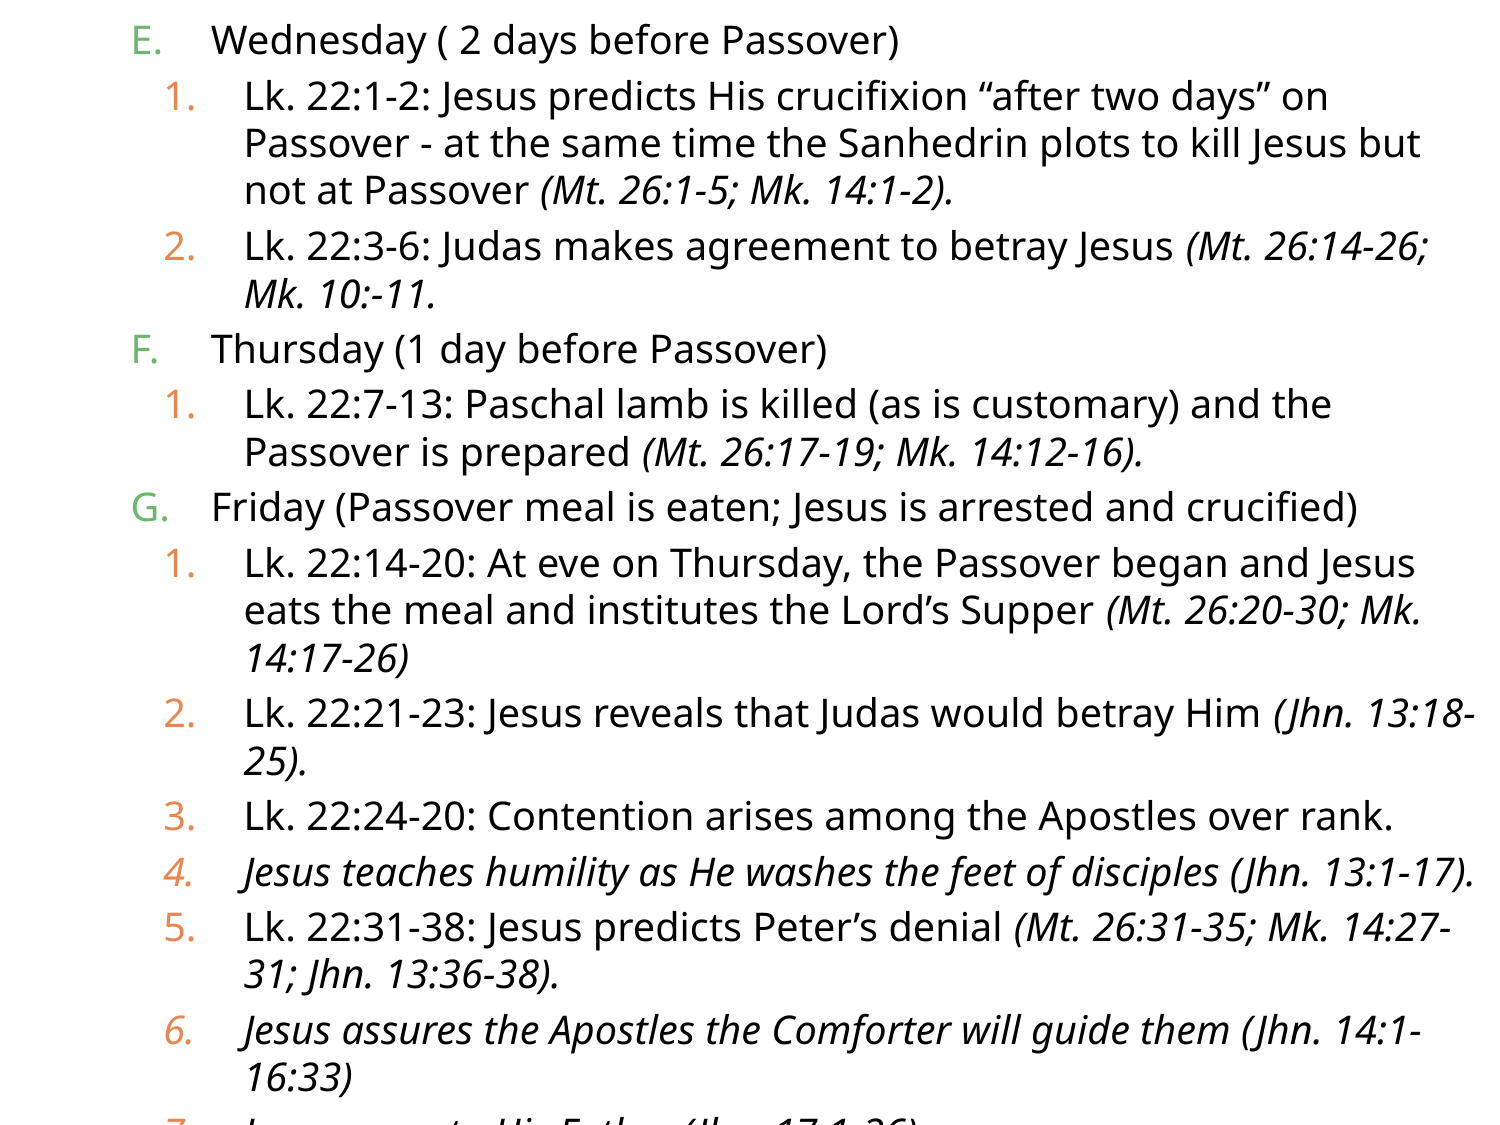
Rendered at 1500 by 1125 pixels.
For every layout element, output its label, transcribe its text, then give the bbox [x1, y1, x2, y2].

list Wednesday ( 2 days before Passover) Lk. 22:1-2: Jesus predicts His crucifixion “after two days” on Passover - at the same time the Sanhedrin plots to kill Jesus but not at Passover (Mt. 26:1-5; Mk. 14:1-2). Lk. 22:3-6: Judas makes agreement to betray Jesus (Mt. 26:14-26; Mk. 10:-11. Thursday (1 day before Passover) Lk. 22:7-13: Paschal lamb is killed (as is customary) and the Passover is prepared (Mt. 26:17-19; Mk. 14:12-16). Friday (Passover meal is eaten; Jesus is arrested and crucified) Lk. 22:14-20: At eve on Thursday, the Passover began and Jesus eats the meal and institutes the Lord’s Supper (Mt. 26:20-30; Mk. 14:17-26) Lk. 22:21-23: Jesus reveals that Judas would betray Him (Jhn. 13:18-25). Lk. 22:24-20: Contention arises among the Apostles over rank. Jesus teaches humility as He washes the feet of disciples (Jhn. 13:1-17). Lk. 22:31-38: Jesus predicts Peter’s denial (Mt. 26:31-35; Mk. 14:27-31; Jhn. 13:36-38). Jesus assures the Apostles the Comforter will guide them (Jhn. 14:1-16:33) Jesus prays to His Father (Jhn. 17:1-26) [0, 0, 1500, 1125]
